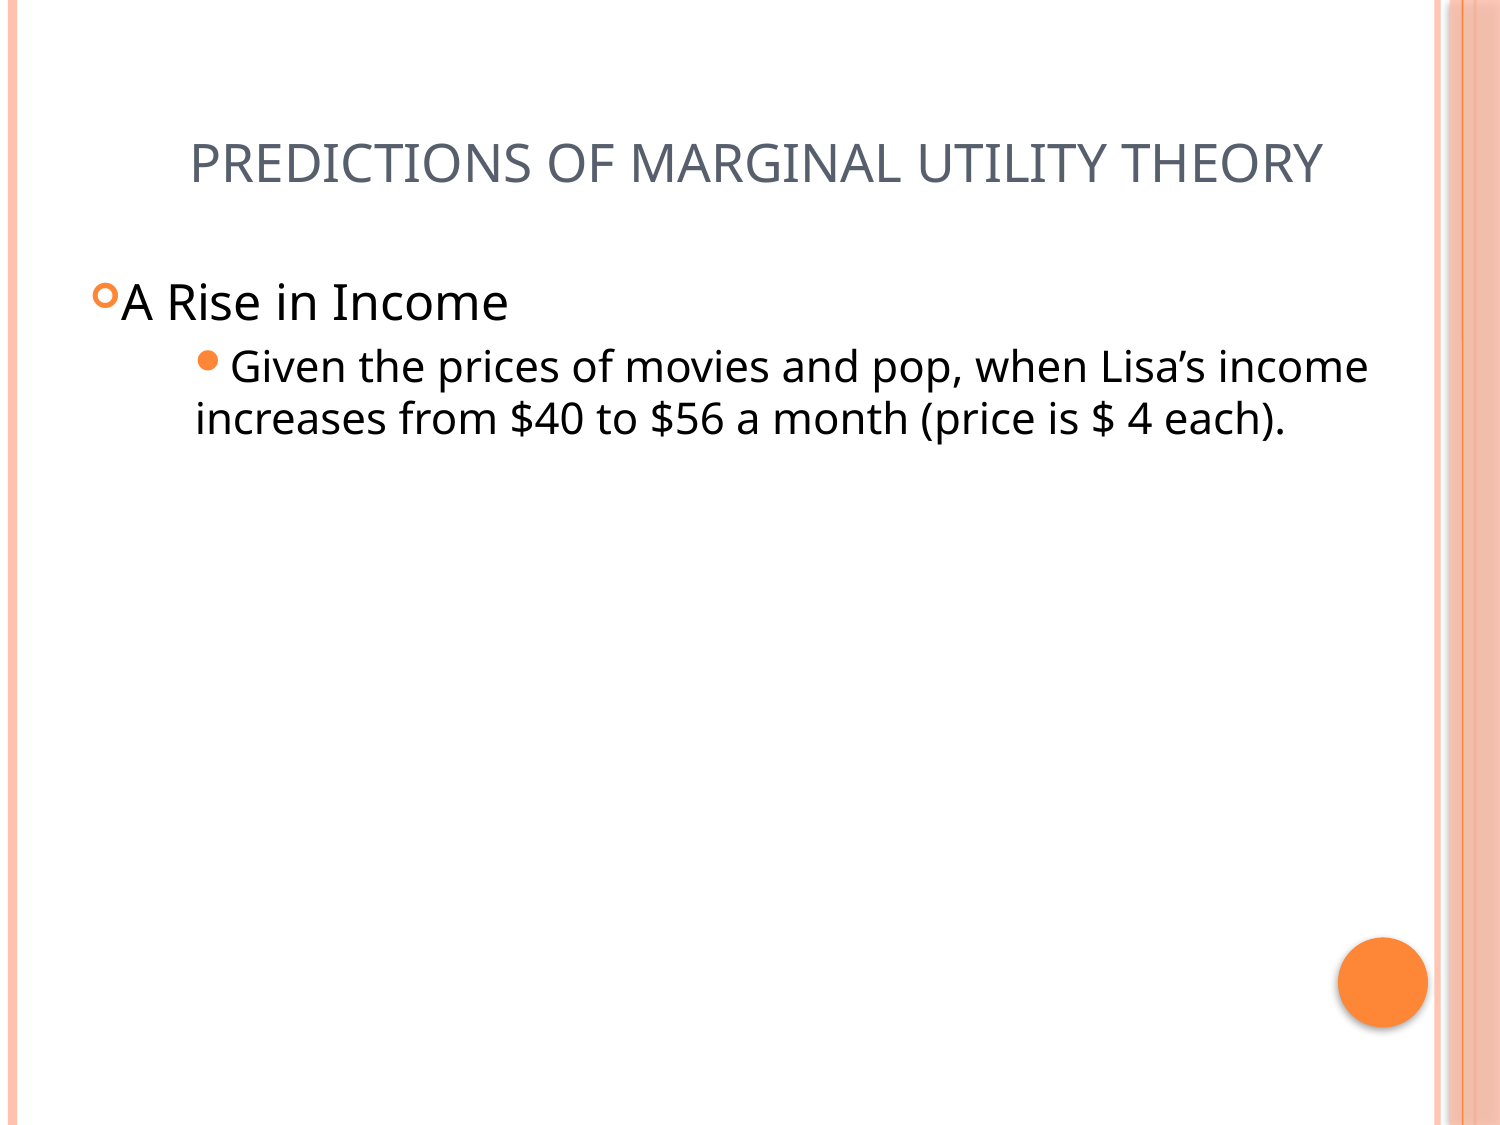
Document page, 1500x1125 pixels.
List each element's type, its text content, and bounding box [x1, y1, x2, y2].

list A Rise in Income Given the prices of movies and pop, when Lisa’s income increases from $40 to $56 a month (price is $ 4 each). [75, 262, 1413, 1005]
title Predictions of Marginal Utility Theory [174, 75, 1438, 200]
